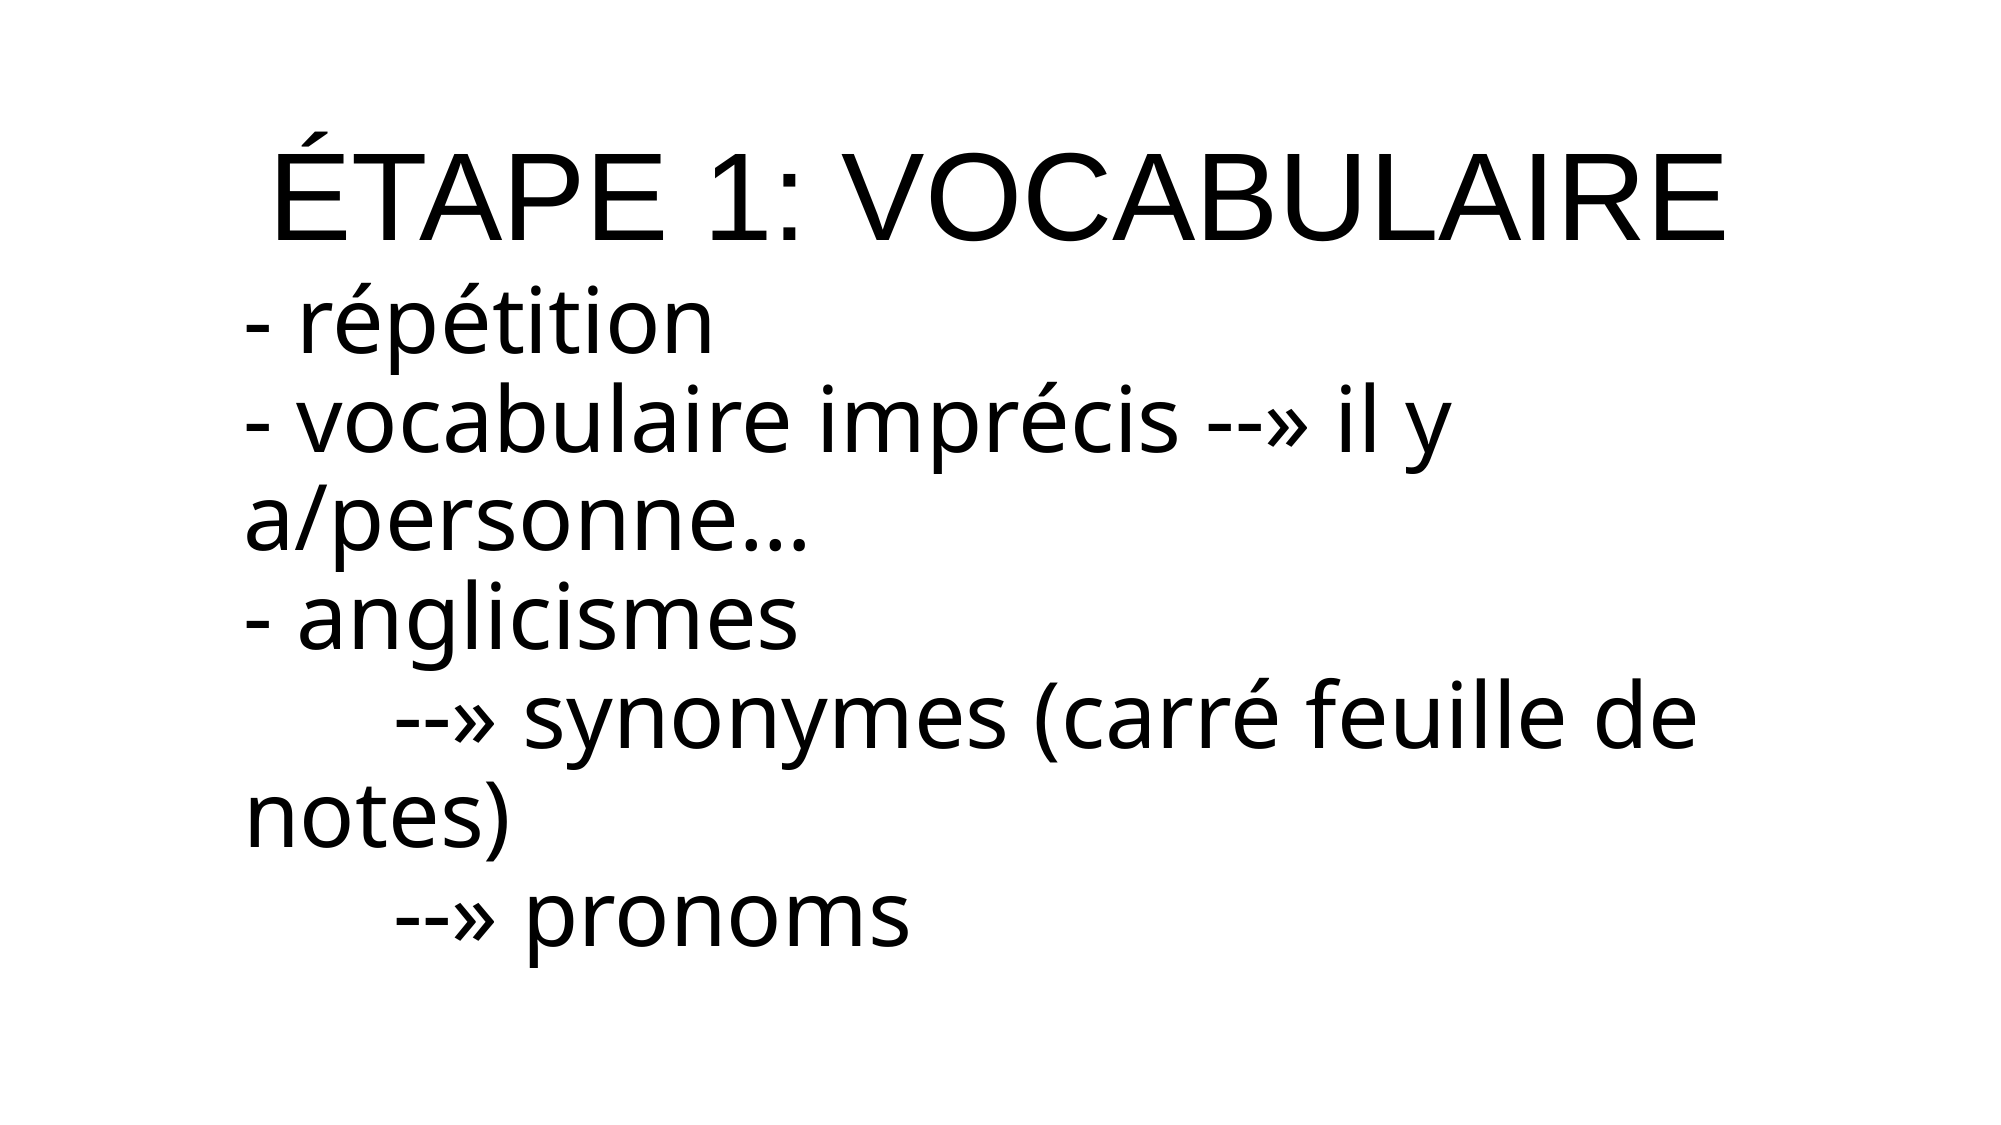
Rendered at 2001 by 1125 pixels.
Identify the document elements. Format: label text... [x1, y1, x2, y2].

subtitle ÉTAPE 1: VOCABULAIRE [249, 124, 1750, 276]
title - répétition - vocabulaire imprécis --» il y a/personne… - anglicismes --» synonymes (carré feuille de notes) --» pronoms [228, 275, 1870, 974]
